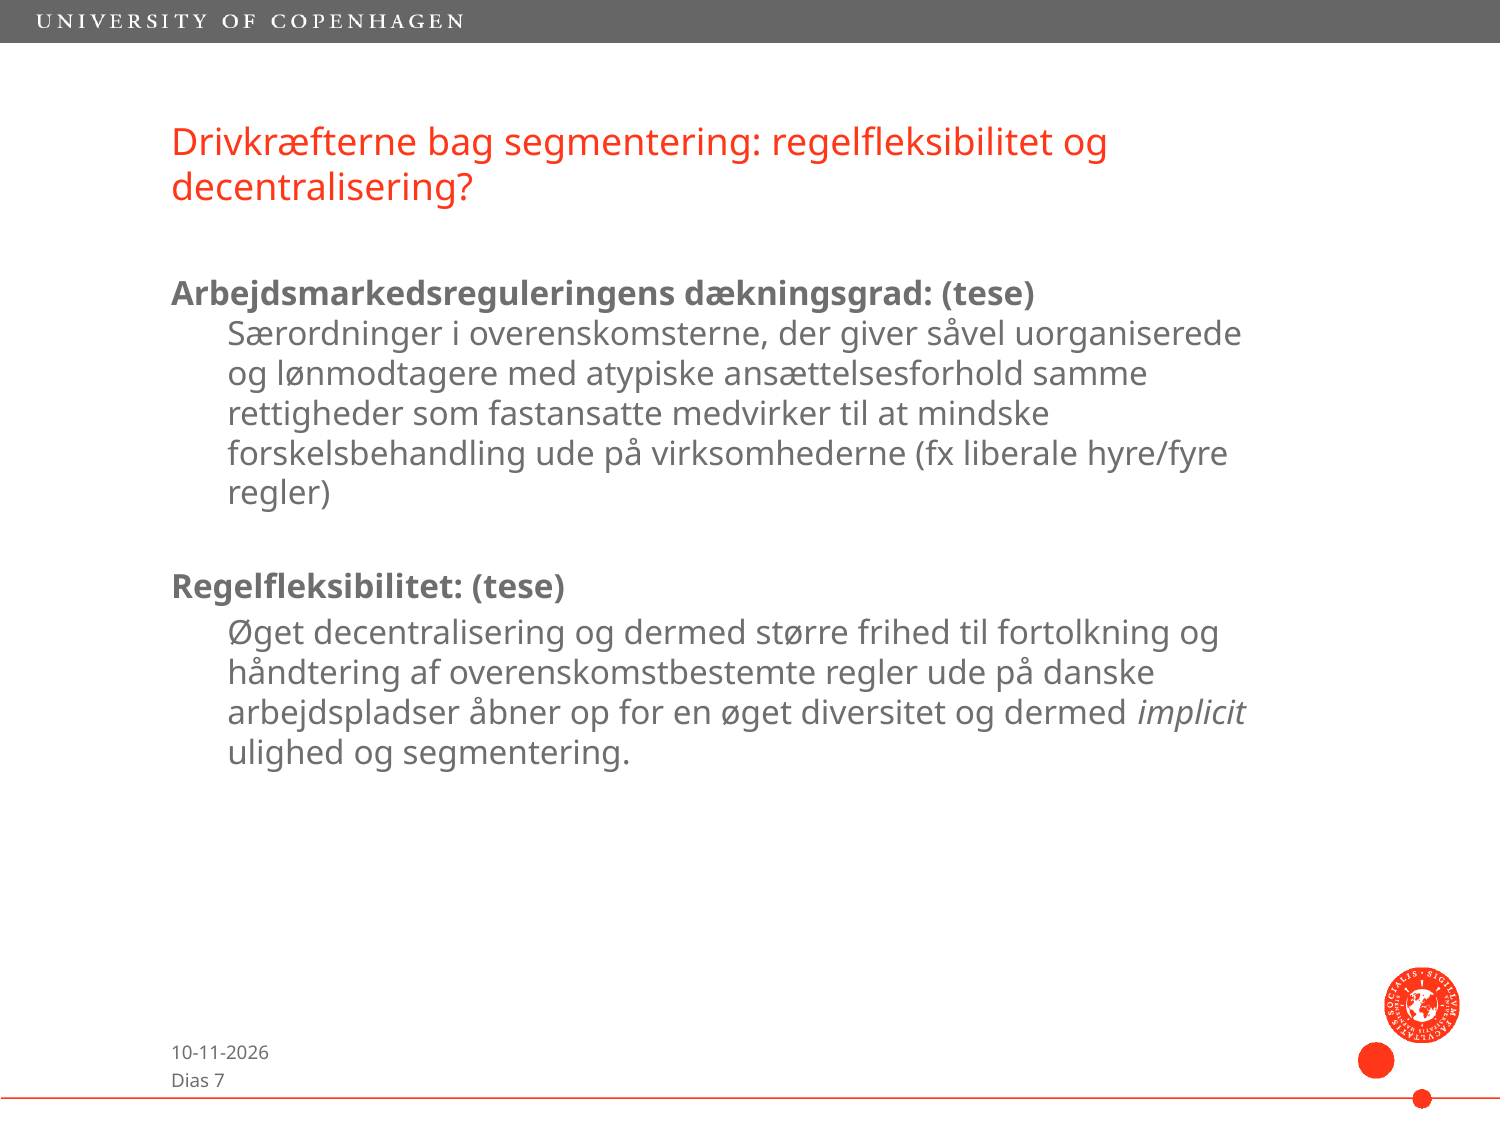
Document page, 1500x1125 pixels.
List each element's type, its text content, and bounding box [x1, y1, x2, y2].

picture [0, 914, 1500, 1097]
list Arbejdsmarkedsreguleringens dækningsgrad: (tese) Særordninger i overenskomsterne, der giver såvel uorganiserede og lønmodtagere med atypiske ansættelsesforhold samme rettigheder som fastansatte medvirker til at mindske forskelsbehandling ude på virksomhederne (fx liberale hyre/fyre regler) Regelfleksibilitet: (tese) Øget decentralisering og dermed større frihed til fortolkning og håndtering af overenskomstbestemte regler ude på danske arbejdspladser åbner op for en øget diversitet og dermed implicit ulighed og segmentering. [170, 225, 1251, 900]
title Drivkræfterne bag segmentering: regelfleksibilitet og decentralisering? [170, 113, 1330, 209]
picture [0, 1099, 1500, 1125]
picture [0, 0, 1500, 43]
